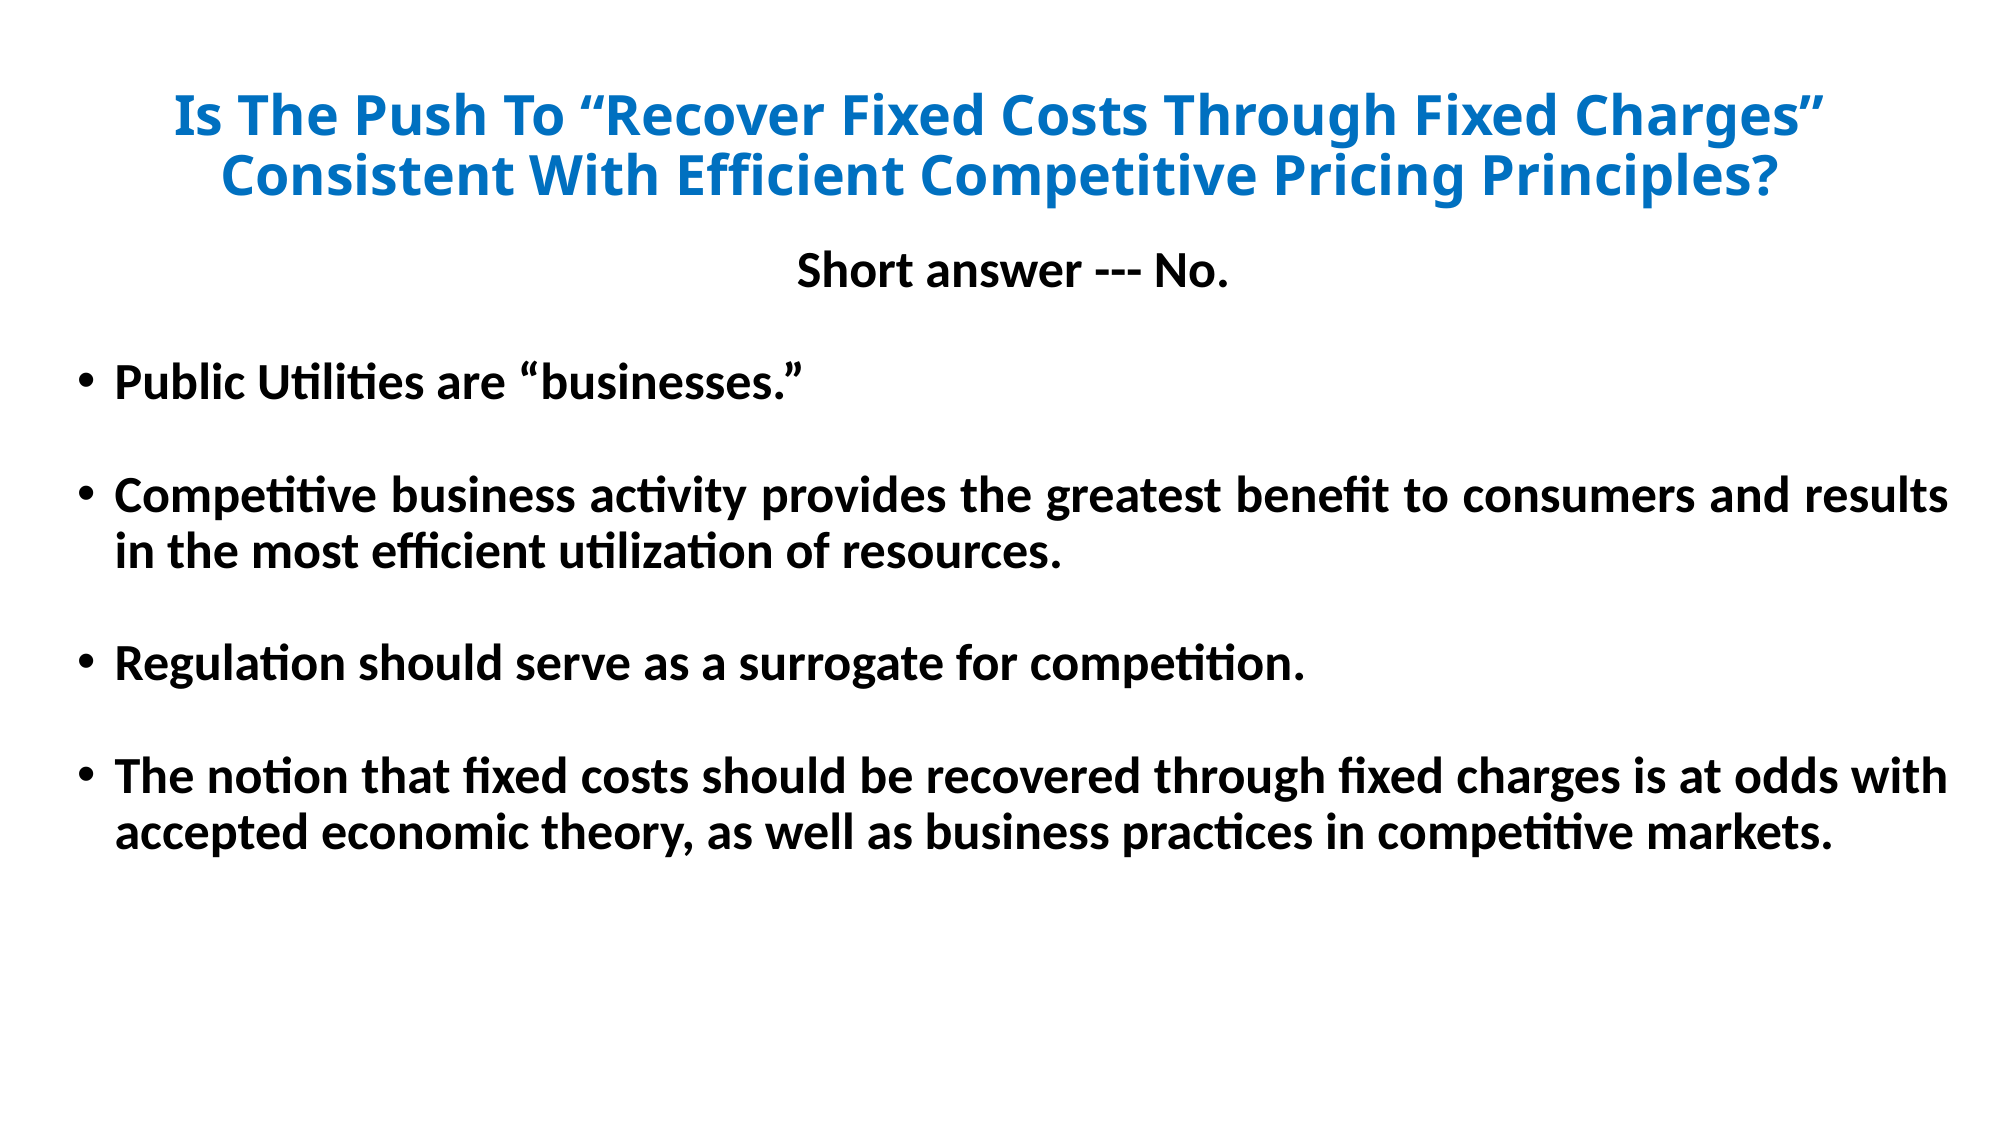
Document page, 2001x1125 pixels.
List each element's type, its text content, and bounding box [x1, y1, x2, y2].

list Short answer --- No. Public Utilities are “businesses.” Competitive business activity provides the greatest benefit to consumers and results in the most efficient utilization of resources. Regulation should serve as a surrogate for competition. The notion that fixed costs should be recovered through fixed charges is at odds with accepted economic theory, as well as business practices in competitive markets. [62, 235, 1966, 1017]
title Is The Push To “Recover Fixed Costs Through Fixed Charges” Consistent With Efficient Competitive Pricing Principles? [137, 59, 1863, 235]
